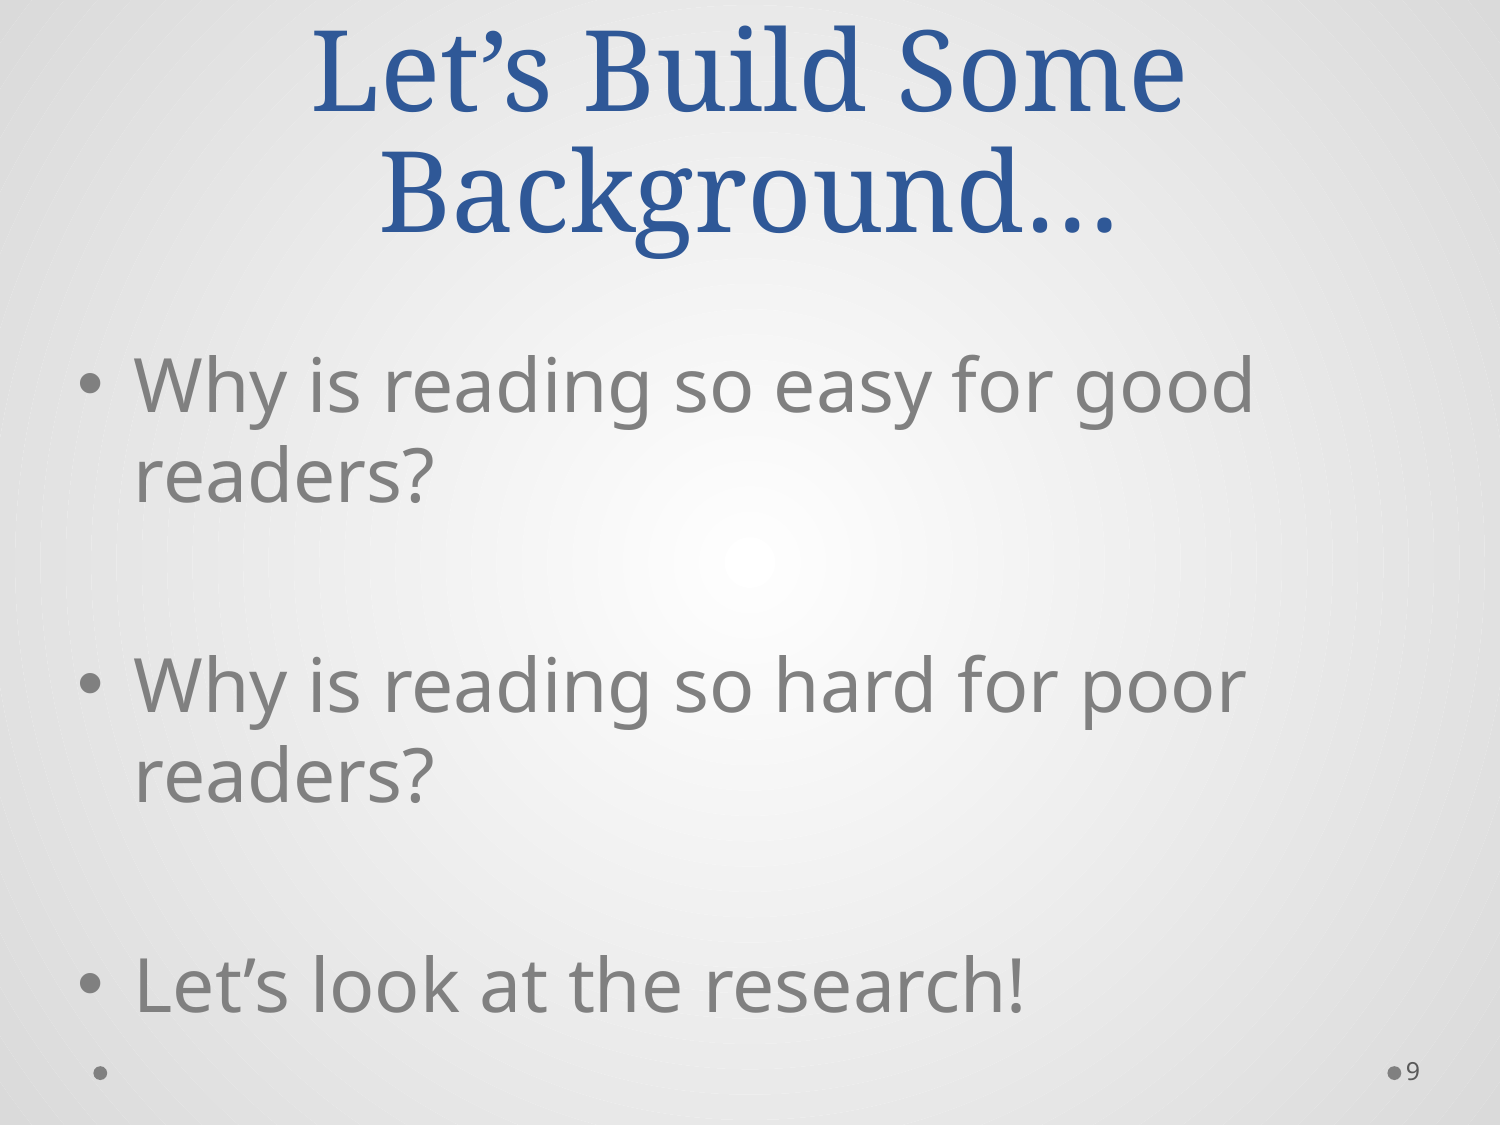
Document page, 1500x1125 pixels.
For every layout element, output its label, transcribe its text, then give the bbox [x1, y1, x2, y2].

list Why is reading so easy for good readers? Why is reading so hard for poor readers? Let’s look at the research! [62, 224, 1413, 1050]
title Let’s Build Some Background… [75, 0, 1425, 263]
slide_number 9 [1401, 1042, 1494, 1103]
